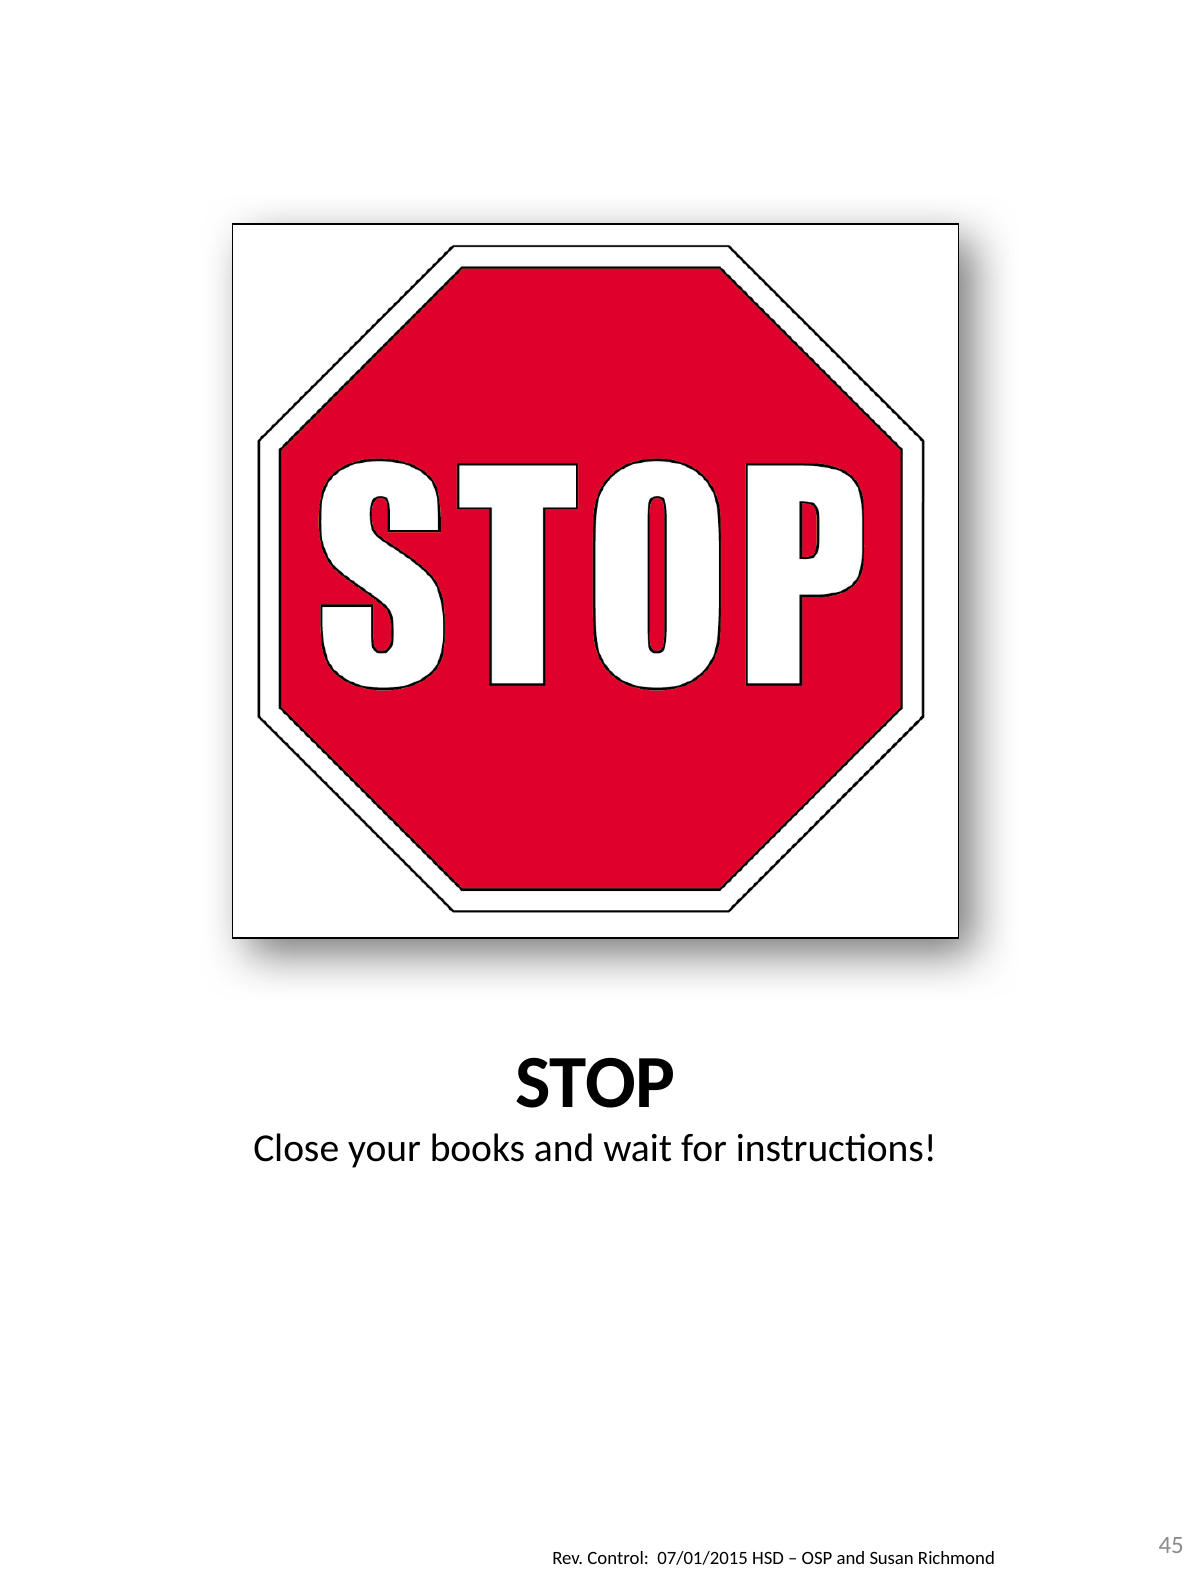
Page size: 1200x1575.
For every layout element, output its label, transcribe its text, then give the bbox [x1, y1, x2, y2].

slide_number 45 [1070, 1512, 1200, 1575]
text_box STOP Close your books and wait for instructions! [101, 1024, 1090, 1178]
picture [232, 224, 958, 938]
